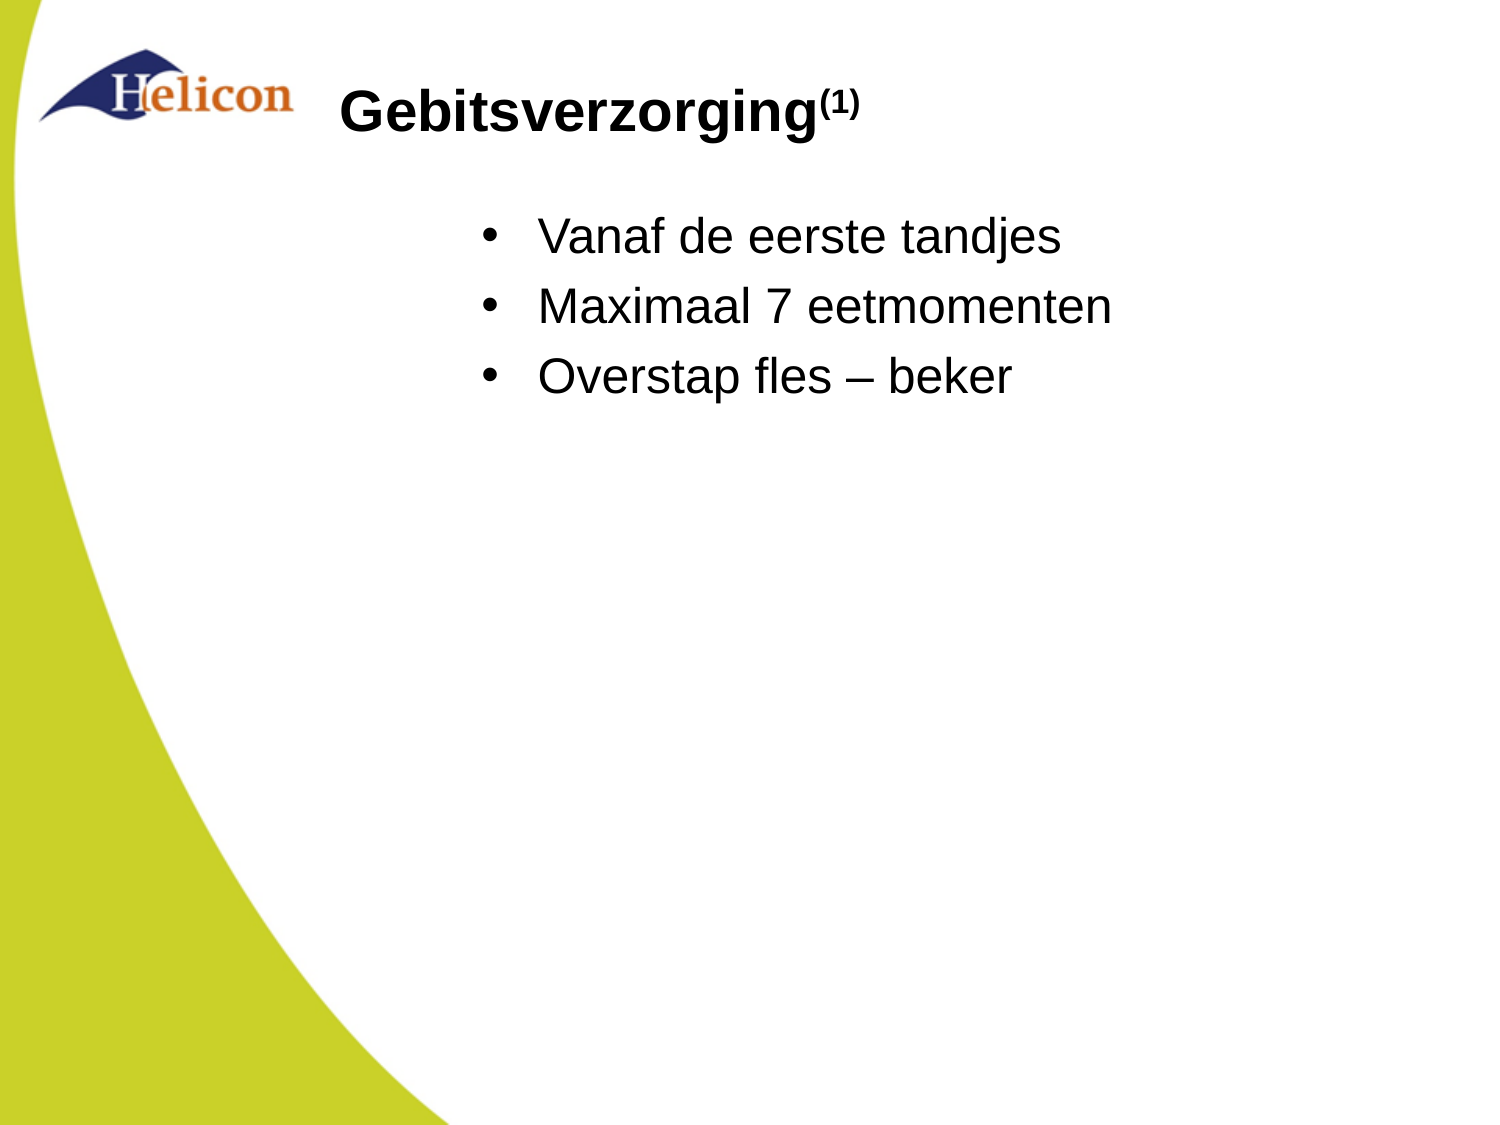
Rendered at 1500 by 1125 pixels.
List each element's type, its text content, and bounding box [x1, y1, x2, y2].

title Gebitsverzorging(1) [324, 54, 1415, 161]
list Vanaf de eerste tandjes Maximaal 7 eetmomenten Overstap fles – beker [466, 196, 1500, 1005]
picture [0, 0, 1500, 1125]
